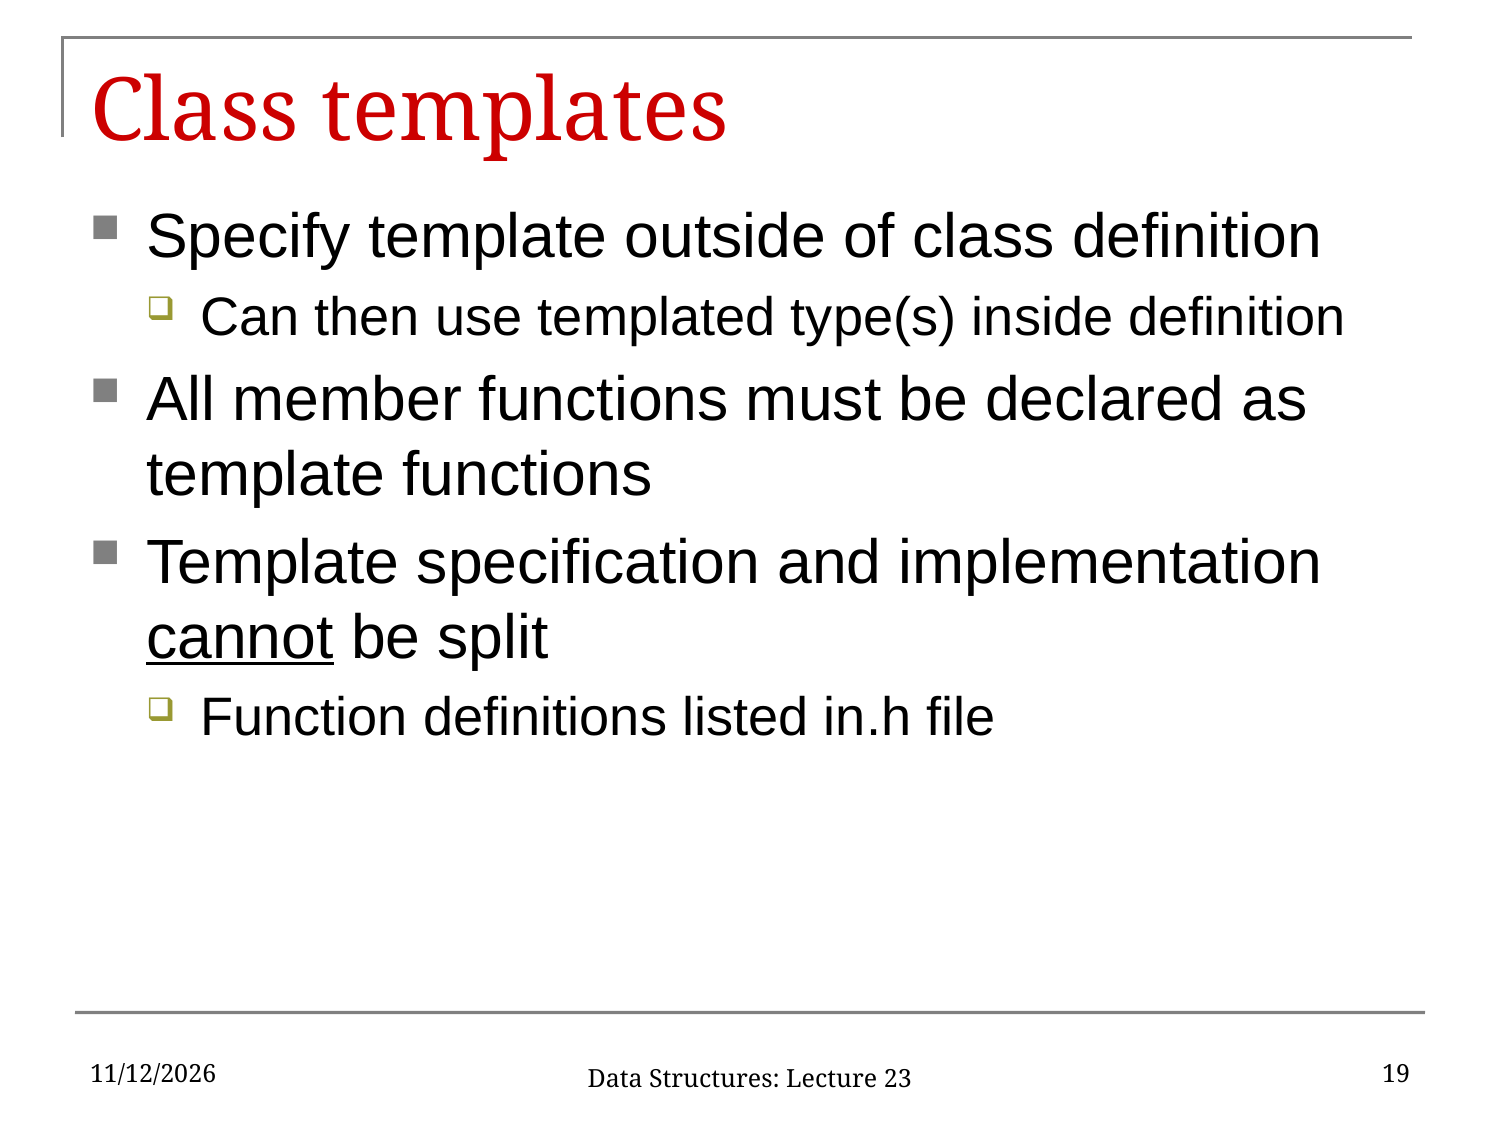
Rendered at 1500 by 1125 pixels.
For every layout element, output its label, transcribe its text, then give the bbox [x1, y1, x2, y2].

title Class templates [75, 45, 1425, 163]
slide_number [74, 1023, 426, 1100]
list Specify template outside of class definition Can then use templated type(s) inside definition All member functions must be declared as template functions Template specification and implementation cannot be split Function definitions listed in.h file [75, 187, 1425, 1006]
slide_number 19 [1074, 1023, 1426, 1100]
footer Data Structures: Lecture 23 [512, 1024, 988, 1101]
